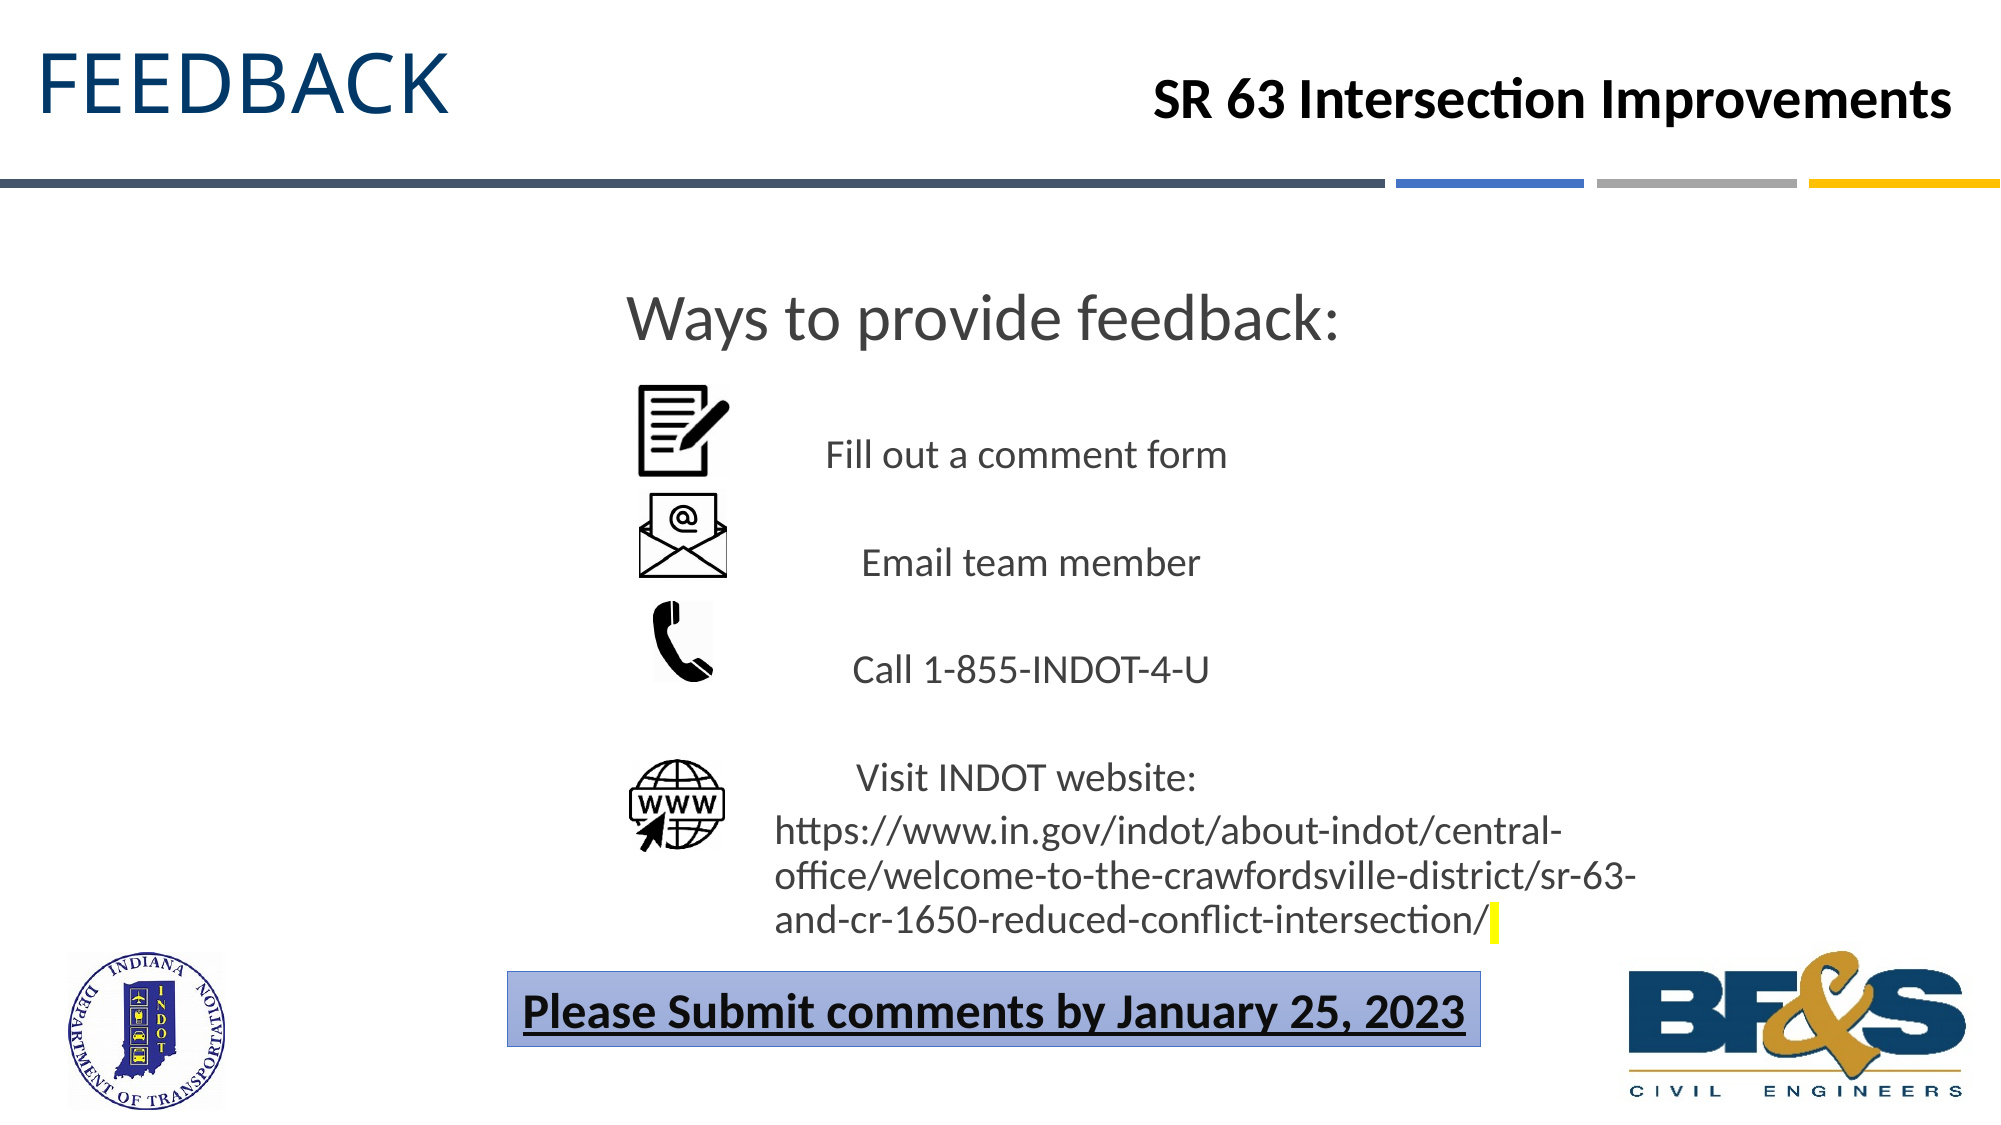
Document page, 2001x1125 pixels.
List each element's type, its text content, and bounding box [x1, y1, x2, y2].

picture [68, 952, 225, 1110]
text_box Feedback [20, 22, 947, 138]
text_box Please Submit comments by January 25, 2023 [507, 971, 1481, 1047]
text_box Fill out a comment form Email team member Call 1-855-INDOT-4-U Visit INDOT website: https://www.in.gov/indot/about-indot/central- office/welcome-to-the-crawfordsville-district/sr-63-and-cr-1650-reduced-conflict-intersection/ [175, 245, 1669, 953]
picture [653, 601, 713, 682]
text_box SR 63 Intersection Improvements [1138, 83, 2000, 139]
text_box Ways to provide feedback: [555, 266, 1357, 361]
picture [639, 489, 727, 582]
picture [629, 756, 725, 852]
picture [637, 384, 730, 477]
picture [1619, 941, 1976, 1107]
